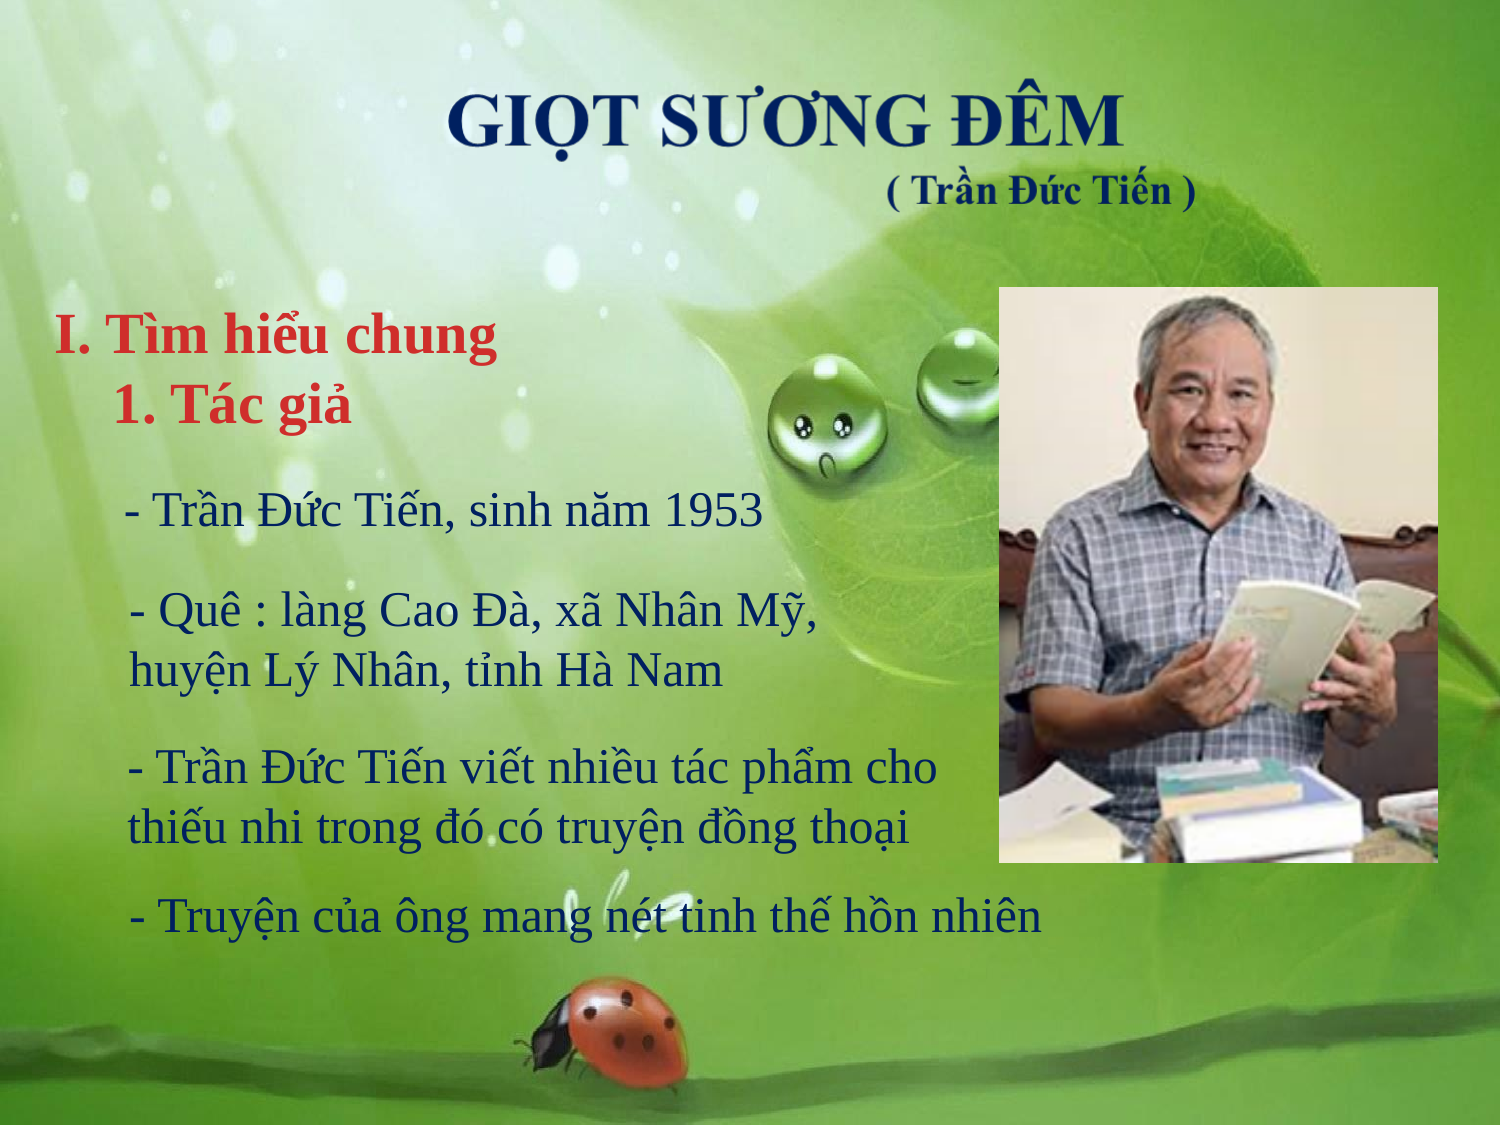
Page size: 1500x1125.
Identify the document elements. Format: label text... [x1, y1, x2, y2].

text_box I. Tìm hiểu chung 1. Tác giả [39, 287, 513, 443]
text_box - Trần Đức Tiến, sinh năm 1953 [60, 460, 827, 552]
text_box - Truyện của ông mang nét tinh thế hồn nhiên [112, 848, 1065, 977]
text_box - Quê : làng Cao Đà, xã Nhân Mỹ, huyện Lý Nhân, tỉnh Hà Nam [112, 591, 965, 683]
text_box - Trần Đức Tiến viết nhiều tác phẩm cho thiếu nhi trong đó có truyện đồng thoại [110, 723, 965, 864]
picture [0, 0, 1500, 1125]
